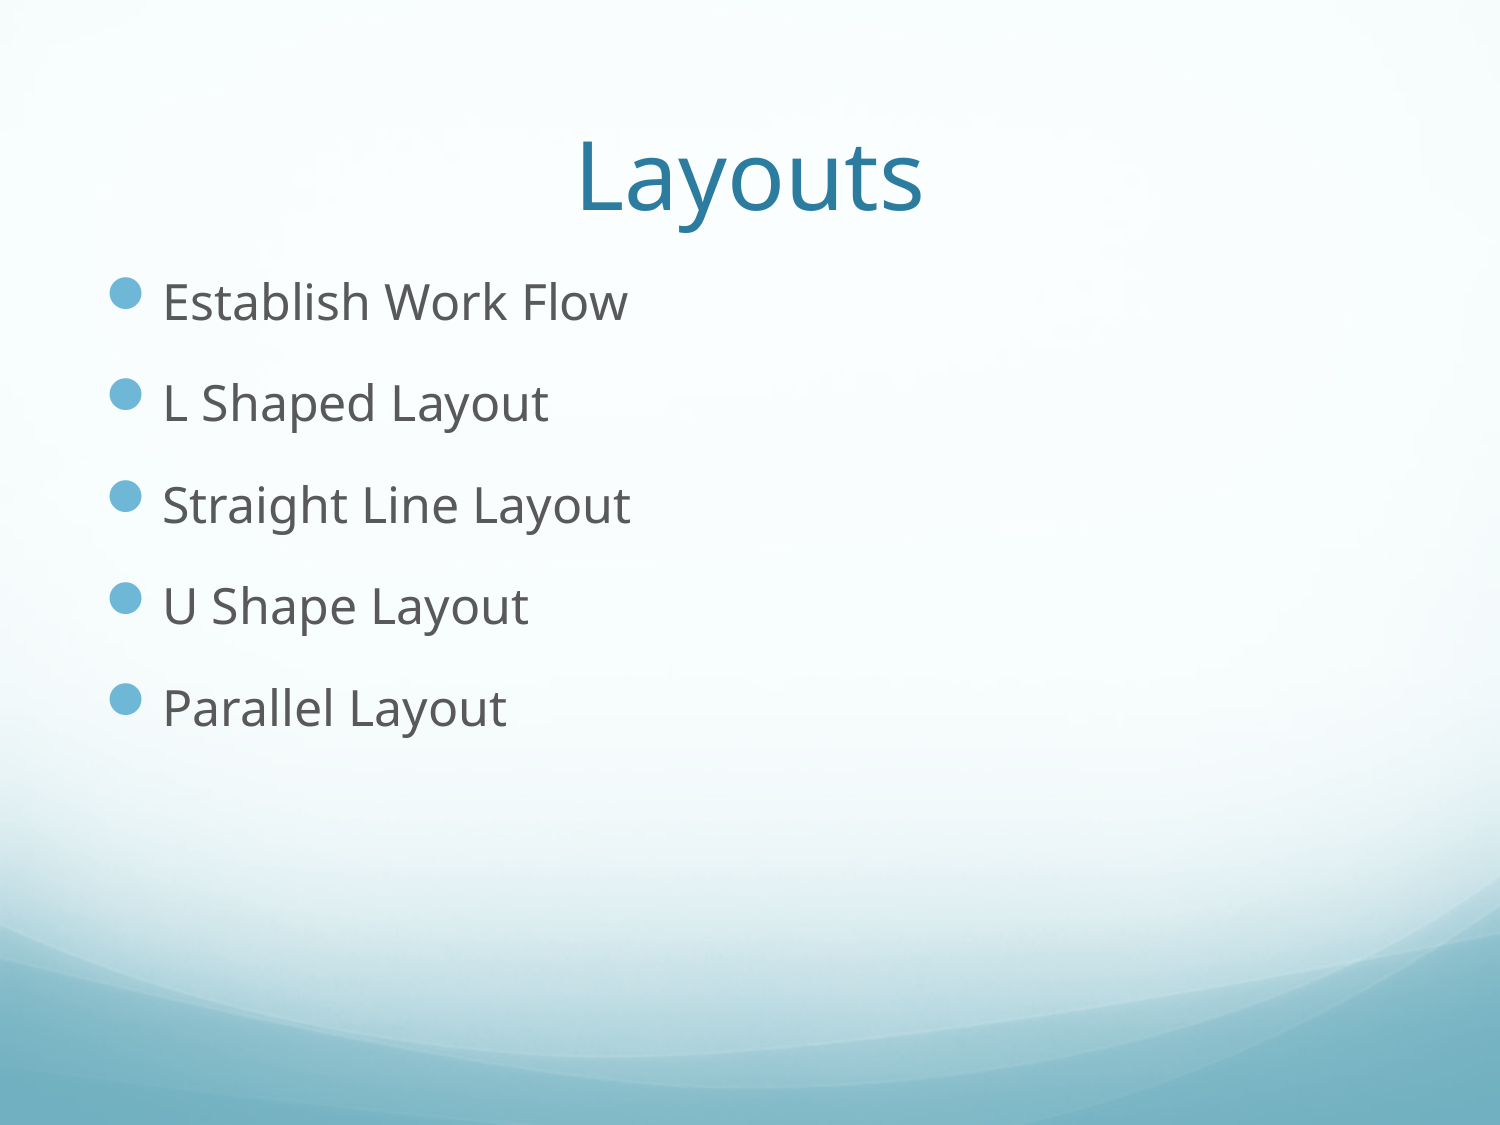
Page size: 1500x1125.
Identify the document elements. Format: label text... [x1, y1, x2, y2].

list Establish Work Flow L Shaped Layout Straight Line Layout U Shape Layout Parallel Layout [90, 262, 1410, 975]
title Layouts [90, 17, 1410, 237]
